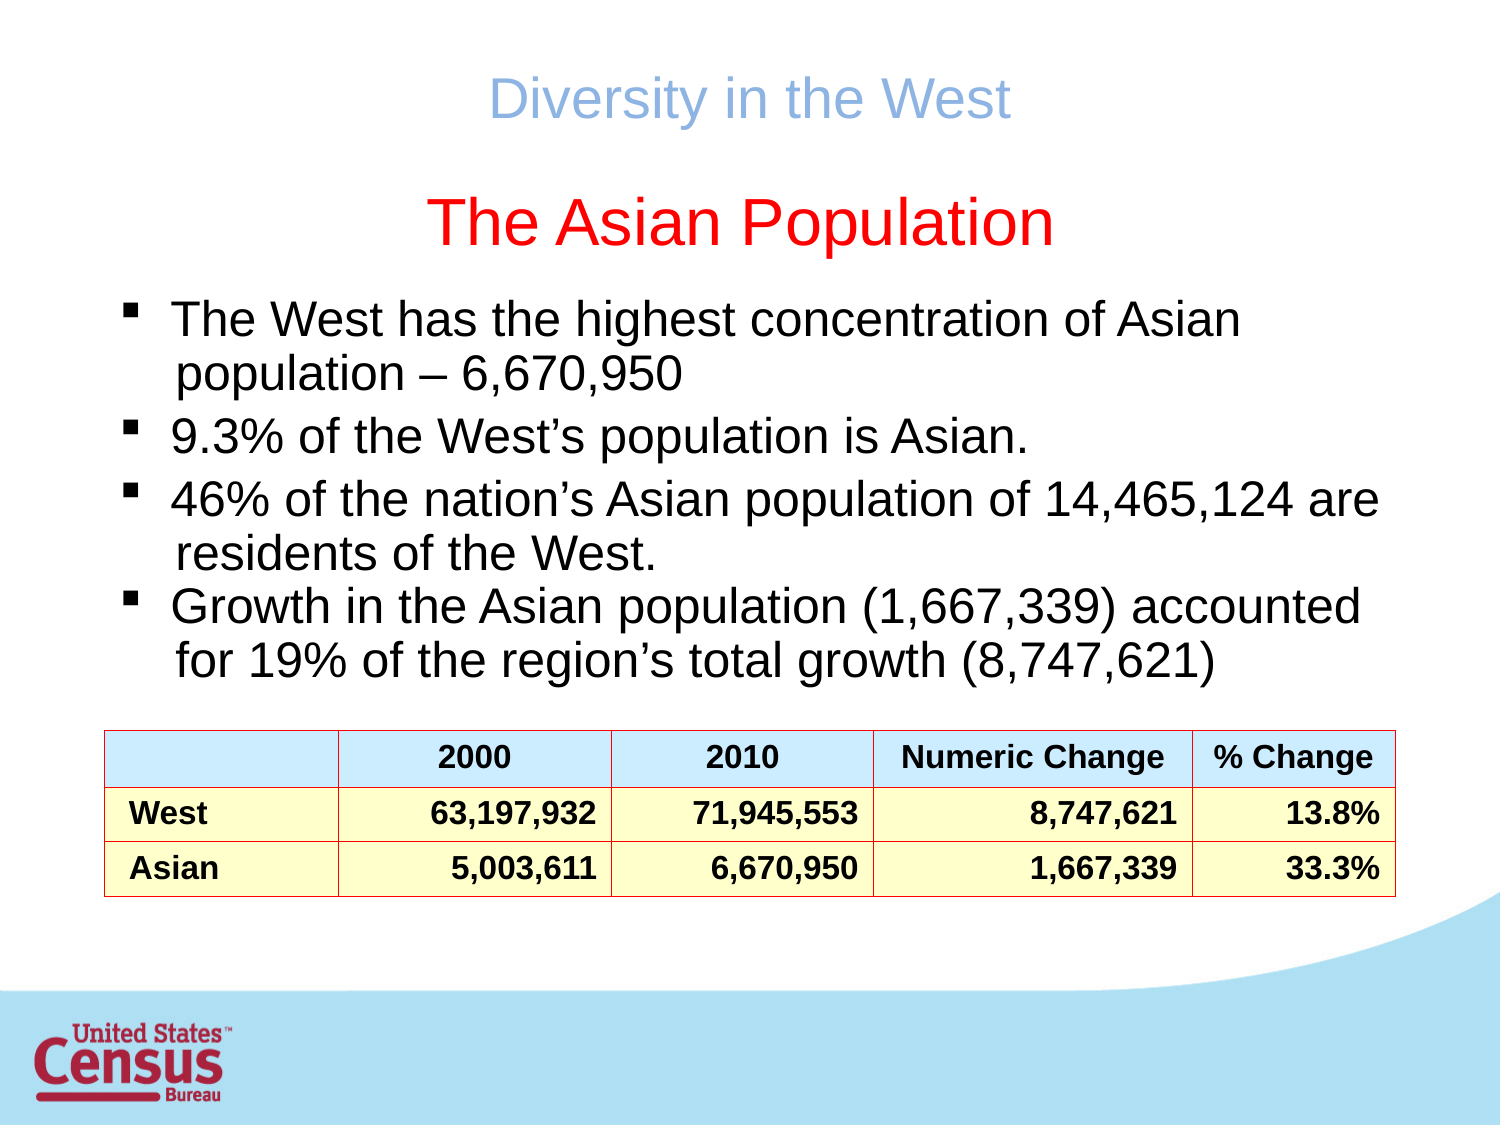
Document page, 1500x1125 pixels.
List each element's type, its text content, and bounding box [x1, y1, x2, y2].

text_box The West has the highest concentration of Asian population – 6,670,950 9.3% of the West’s population is Asian. 46% of the nation’s Asian population of 14,465,124 are residents of the West. Growth in the Asian population (1,667,339) accounted for 19% of the region’s total growth (8,747,621) [104, 312, 1424, 697]
table_cell 5,003,611 [339, 842, 611, 896]
picture [0, 888, 1500, 1125]
table_header [105, 731, 338, 787]
text_box The Asian Population [0, 171, 1500, 312]
table_cell 33.3% [1193, 842, 1395, 896]
table_cell 13.8% [1193, 788, 1395, 841]
table_cell 1,667,339 [874, 842, 1192, 896]
table_header Numeric Change [874, 731, 1192, 787]
table_cell 8,747,621 [874, 788, 1192, 841]
table_header 2010 [612, 731, 873, 787]
table_cell 6,670,950 [612, 842, 873, 896]
table_header % Change [1193, 731, 1395, 787]
table_cell 71,945,553 [612, 788, 873, 841]
table_header 2000 [339, 731, 611, 787]
table_cell West [105, 788, 338, 841]
title Diversity in the West [0, 52, 1500, 171]
table_cell 63,197,932 [339, 788, 611, 841]
table_cell Asian [105, 842, 338, 896]
